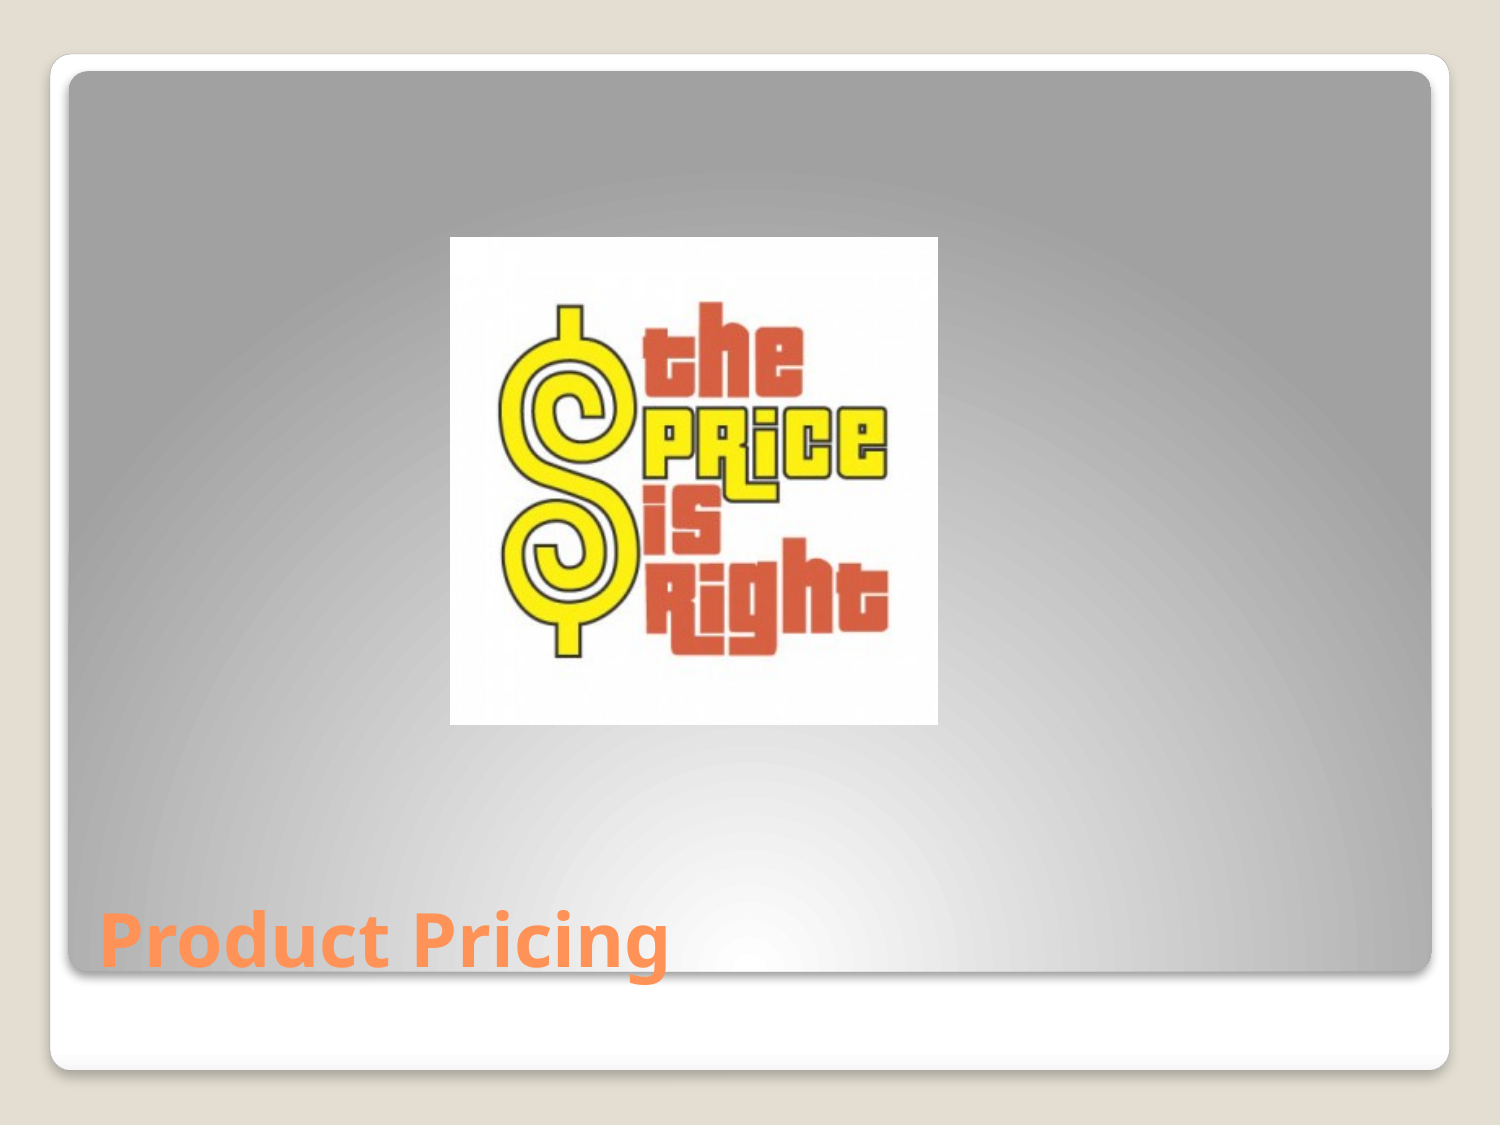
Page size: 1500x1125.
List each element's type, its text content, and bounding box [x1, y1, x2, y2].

picture [449, 237, 938, 726]
title Product Pricing [82, 817, 1425, 990]
